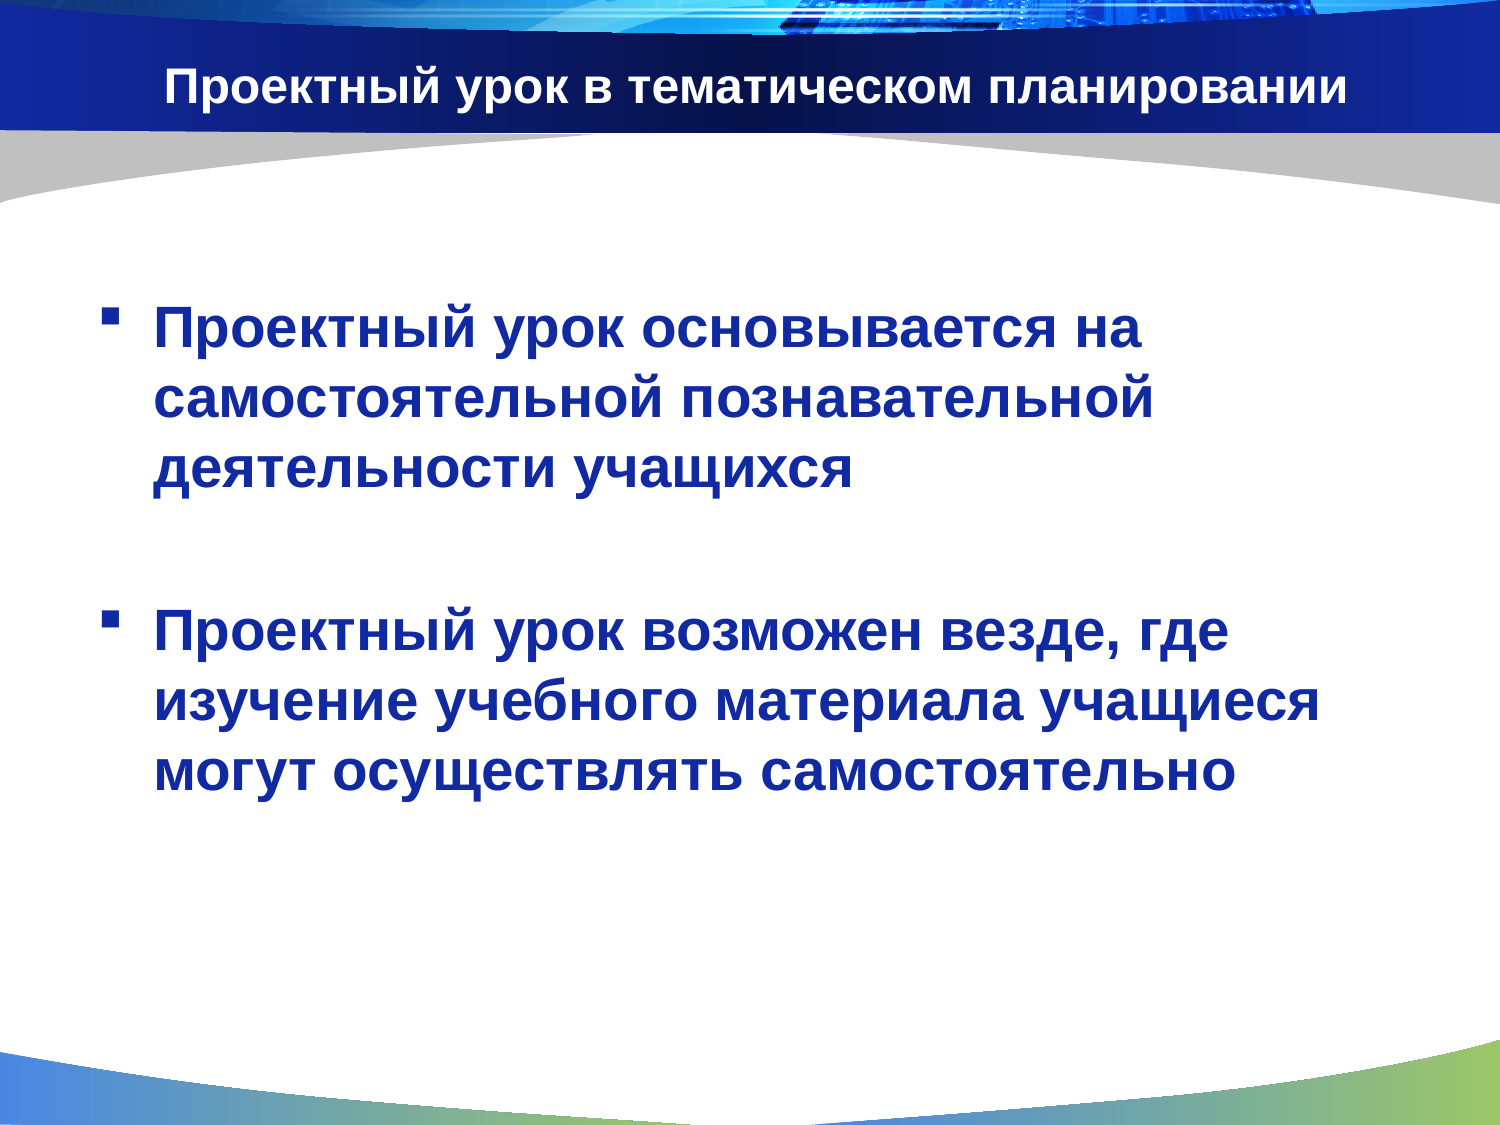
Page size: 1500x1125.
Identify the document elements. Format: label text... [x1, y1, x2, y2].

list Проектный урок основывается на самостоятельной познавательной деятельности учащихся Проектный урок возможен везде, где изучение учебного материала учащиеся могут осуществлять самостоятельно [81, 281, 1471, 1019]
title Проектный урок в тематическом планировании [112, 37, 1401, 131]
picture [0, 0, 1492, 35]
